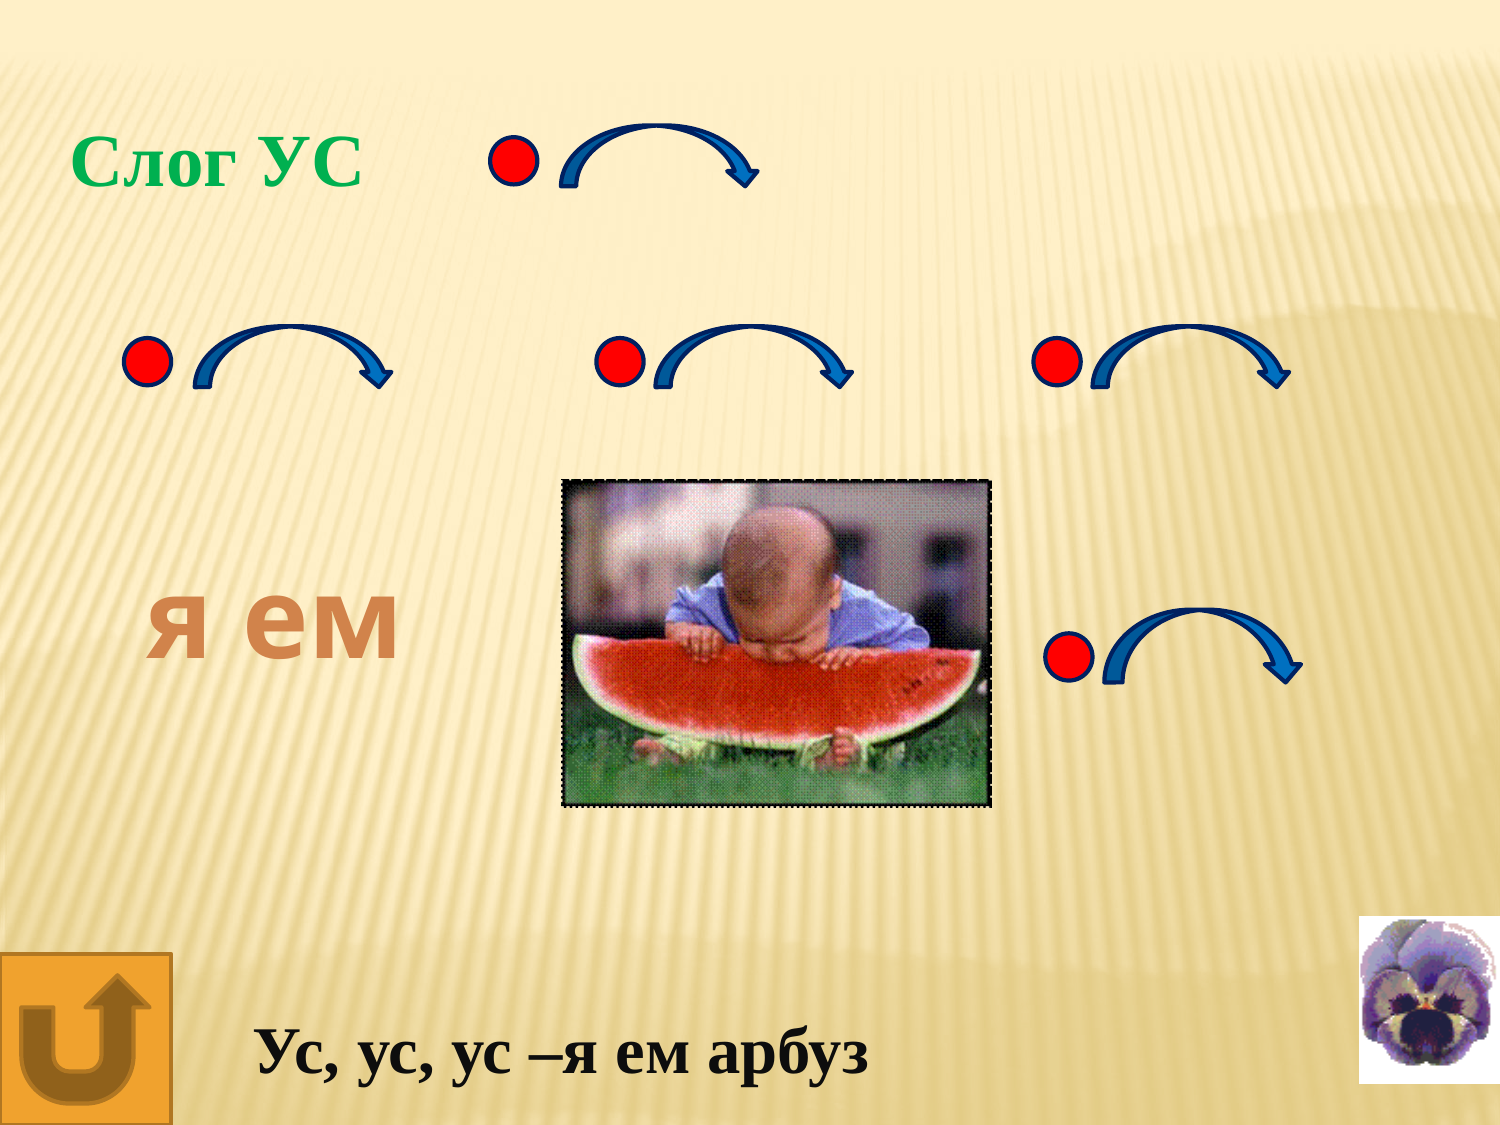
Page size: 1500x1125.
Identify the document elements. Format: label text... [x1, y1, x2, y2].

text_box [123, 325, 395, 388]
text_box [653, 324, 854, 390]
text_box я ем [131, 538, 448, 689]
picture [1358, 916, 1500, 1084]
text_box [1031, 335, 1083, 388]
picture [560, 479, 992, 809]
text_box [1043, 631, 1095, 683]
text_box [1090, 324, 1292, 390]
text_box [1102, 607, 1303, 685]
text_box [594, 335, 646, 388]
text_box Ус, ус, ус –я ем арбуз [173, 999, 1046, 1095]
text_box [489, 125, 761, 187]
text_box Слог УС [25, 66, 381, 217]
text_box [0, 952, 173, 1125]
